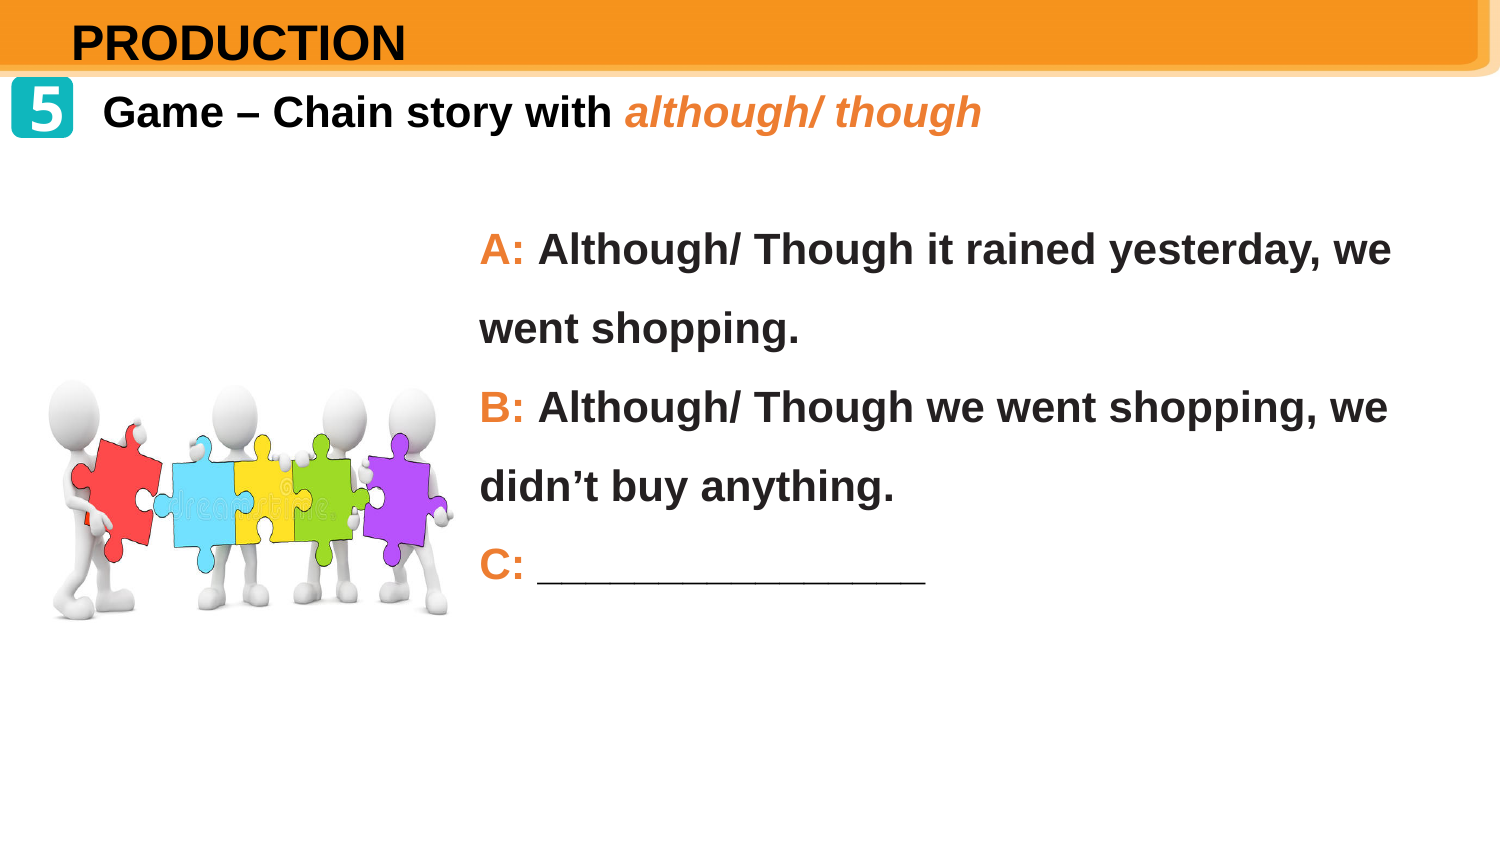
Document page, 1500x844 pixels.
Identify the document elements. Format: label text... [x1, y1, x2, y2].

picture [0, 0, 1500, 77]
text_box [67, 86, 74, 137]
text_box Game – Chain story with although/ though [91, 86, 1422, 143]
text_box A: Although/ Though it rained yesterday, we went shopping. B: Although/ Though we went shopping, we didn’t buy anything. C: ________________ [468, 189, 1500, 595]
text_box [11, 86, 17, 137]
picture [34, 301, 469, 695]
text_box 5 [17, 86, 67, 150]
